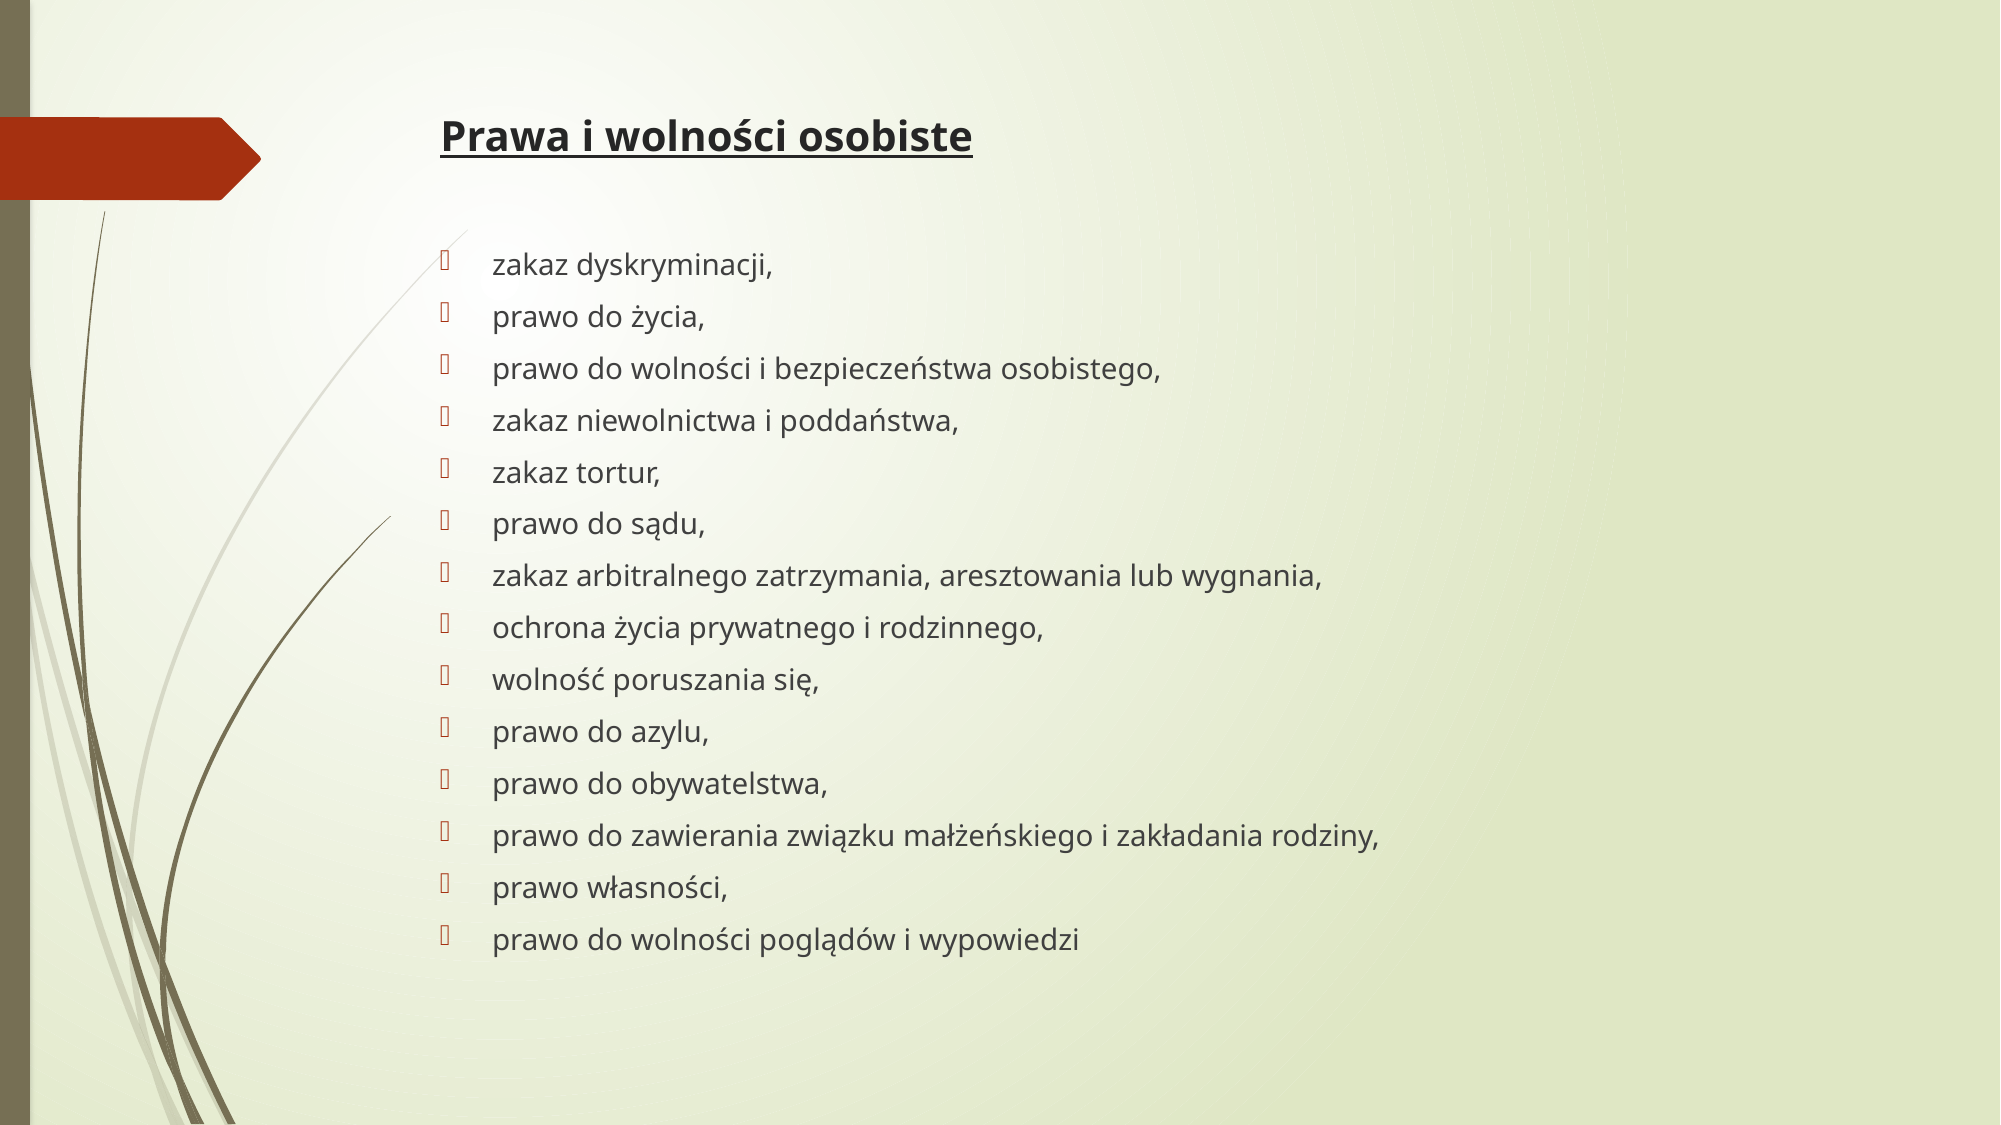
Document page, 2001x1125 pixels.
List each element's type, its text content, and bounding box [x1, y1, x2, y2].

title Prawa i wolności osobiste [425, 102, 1888, 186]
list zakaz dyskryminacji, prawo do życia, prawo do wolności i bezpieczeństwa osobistego, zakaz niewolnictwa i poddaństwa, zakaz tortur, prawo do sądu, zakaz arbitralnego zatrzymania, aresztowania lub wygnania, ochrona życia prywatnego i rodzinnego, wolność poruszania się, prawo do azylu, prawo do obywatelstwa, prawo do zawierania związku małżeńskiego i zakładania rodziny, prawo własności, prawo do wolności poglądów i wypowiedzi [424, 186, 1888, 970]
